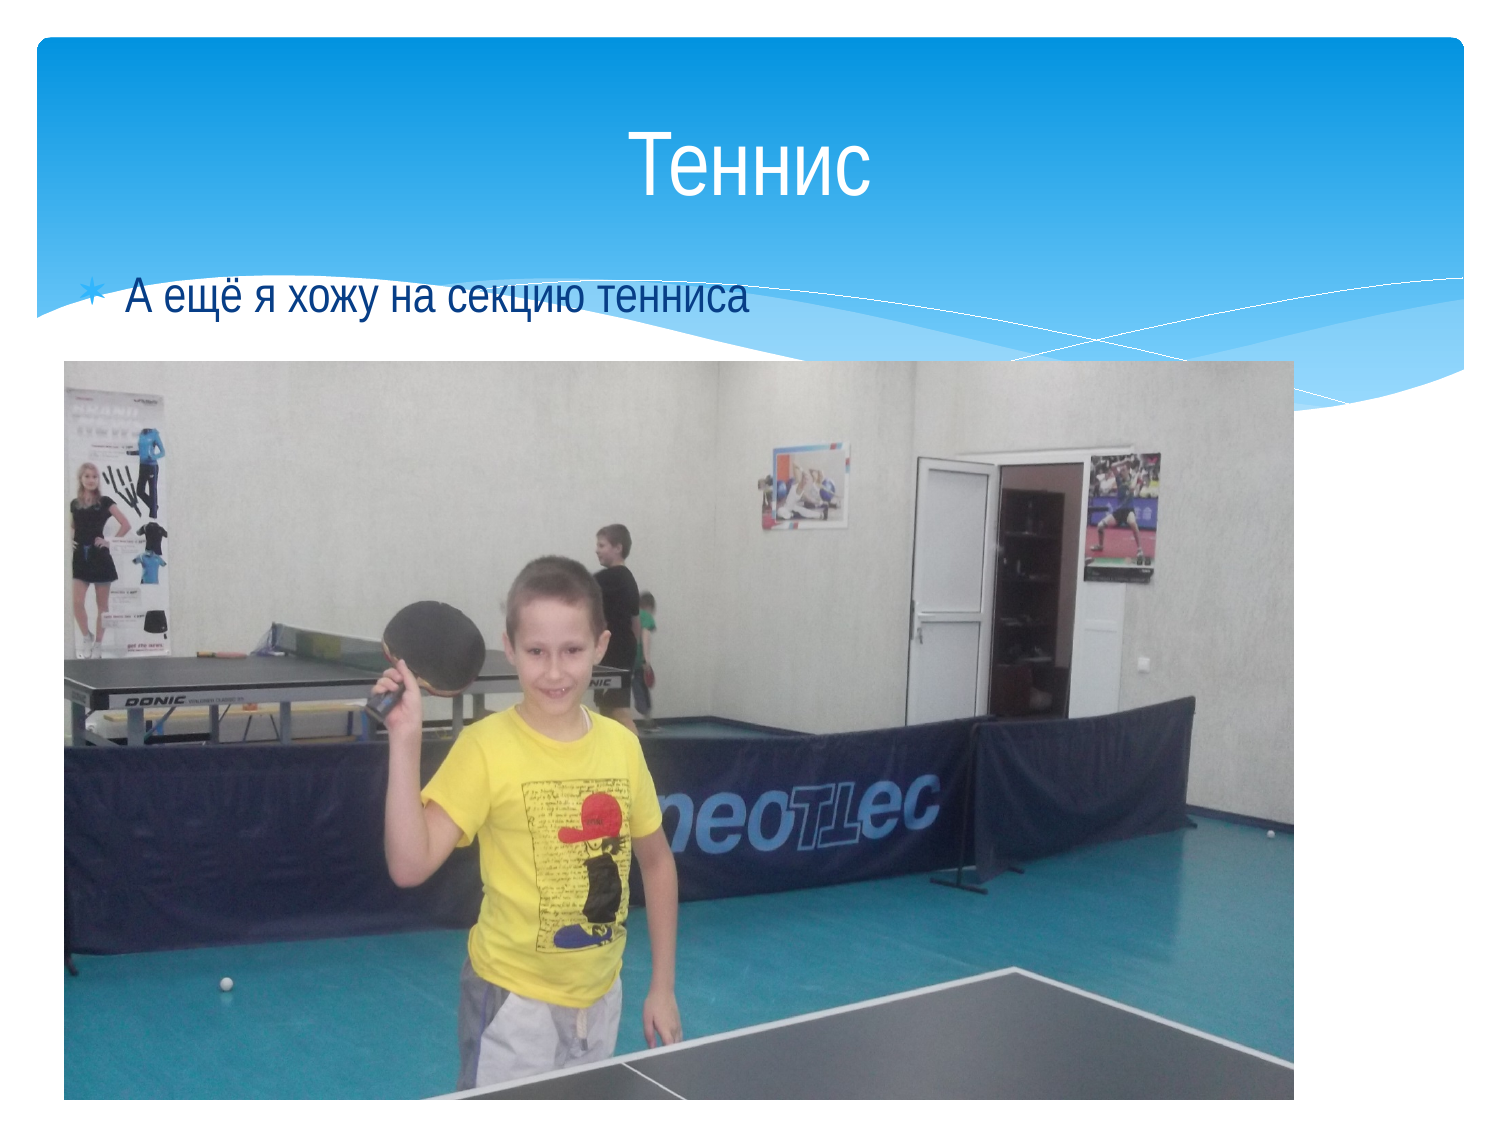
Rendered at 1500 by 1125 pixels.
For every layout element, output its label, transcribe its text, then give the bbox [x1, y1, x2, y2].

list А ещё я хожу на секцию тенниса [64, 255, 1459, 1071]
picture [64, 361, 1294, 1100]
title Теннис [75, 55, 1425, 255]
